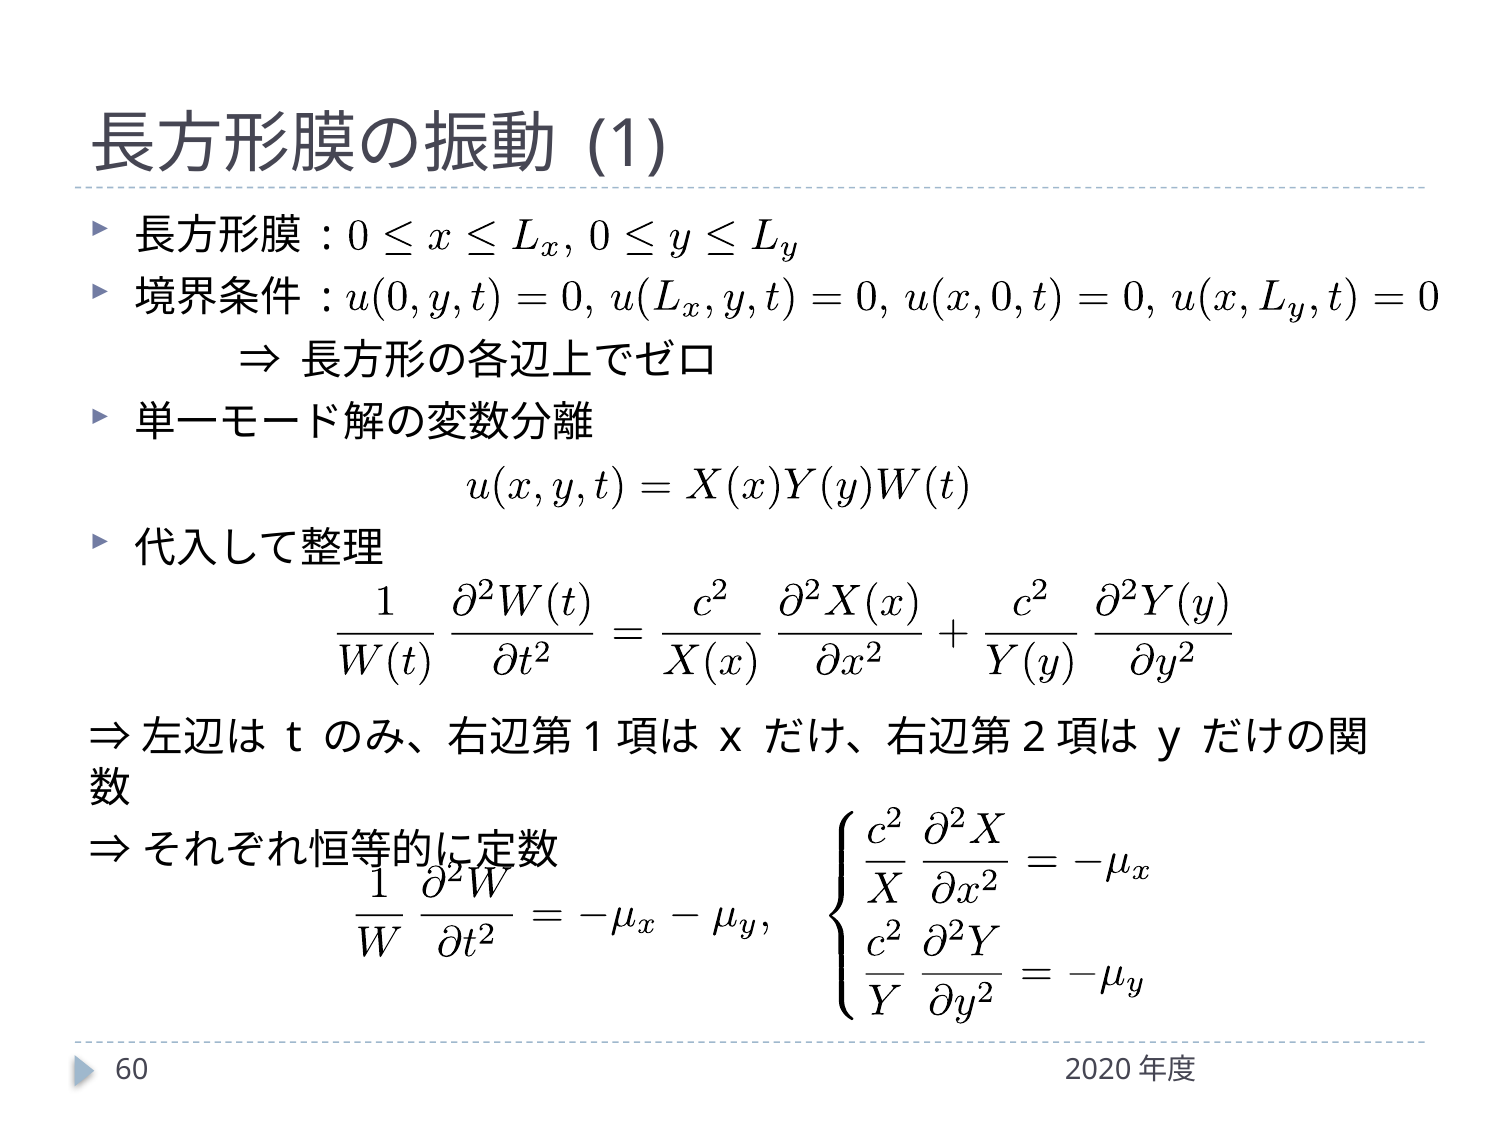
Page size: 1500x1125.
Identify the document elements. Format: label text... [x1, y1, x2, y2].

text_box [346, 277, 1439, 323]
slide_number 60 [100, 1042, 426, 1103]
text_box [355, 806, 1150, 1024]
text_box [348, 218, 797, 262]
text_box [336, 578, 1233, 686]
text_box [466, 465, 968, 510]
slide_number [1050, 1042, 1426, 1103]
title 長方形膜の振動 (1) [75, 24, 1425, 188]
list 長方形膜 : 境界条件 : ⇒ 長方形の各辺上でゼロ 単一モード解の変数分離 代入して整理 ⇒左辺は t のみ、右辺第1項は x だけ、右辺第2項は y だけの関数 ⇒それぞれ恒等的に定数 [75, 200, 1425, 1010]
